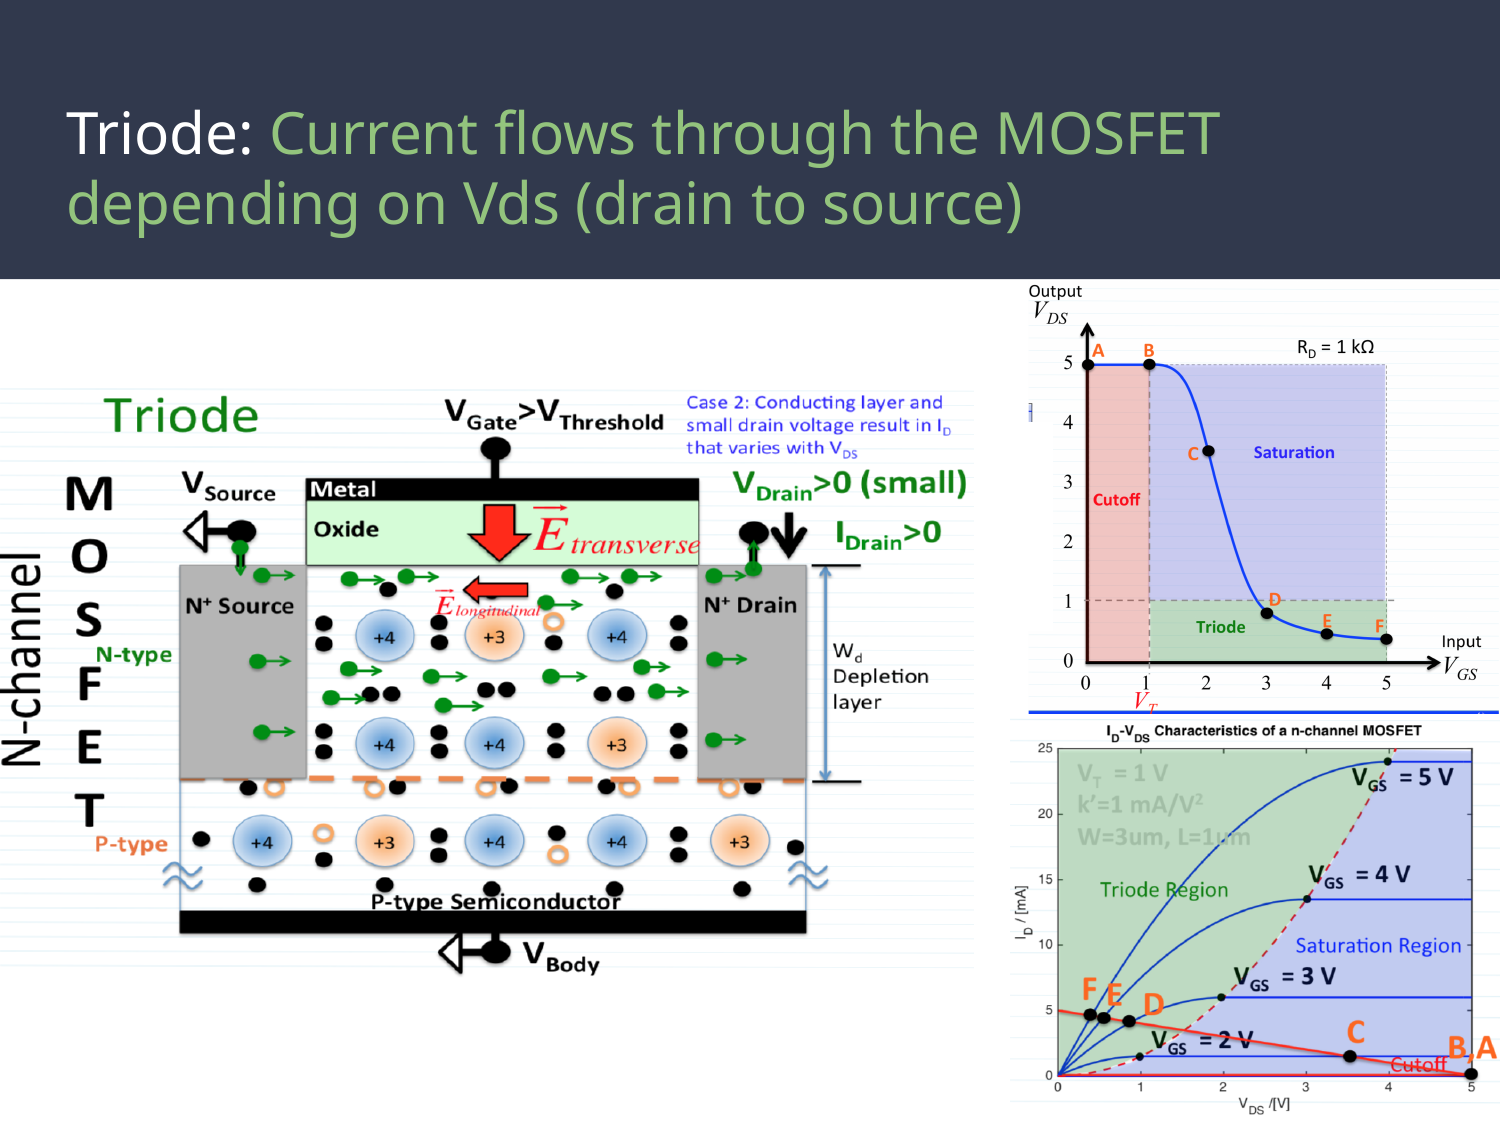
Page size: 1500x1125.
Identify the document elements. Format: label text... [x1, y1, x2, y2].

picture [1009, 713, 1500, 1117]
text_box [1023, 281, 1500, 712]
picture [0, 388, 975, 978]
title Triode: Current flows through the MOSFET depending on Vds (drain to source) [51, 81, 1449, 218]
